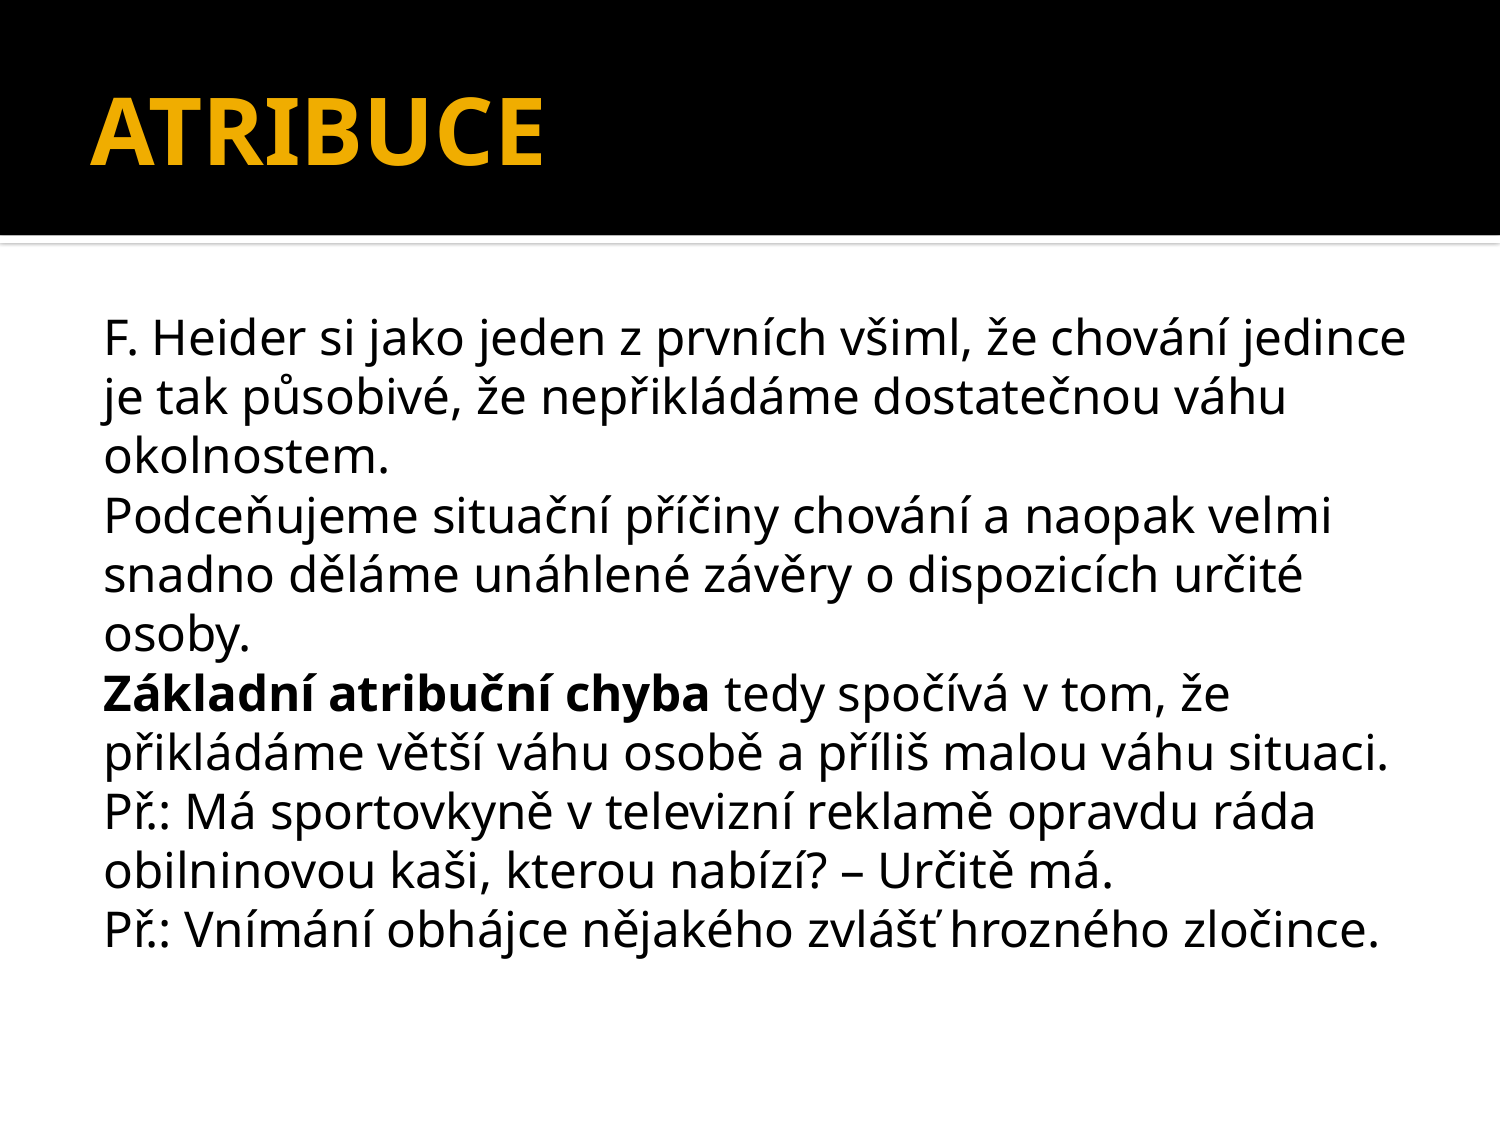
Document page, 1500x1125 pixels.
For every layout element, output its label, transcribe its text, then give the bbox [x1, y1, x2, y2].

title ATRIBUCE [75, 25, 1425, 231]
list F. Heider si jako jeden z prvních všiml, že chování jedince je tak působivé, že nepřikládáme dostatečnou váhu okolnostem. Podceňujeme situační příčiny chování a naopak velmi snadno děláme unáhlené závěry o dispozicích určité osoby. Základní atribuční chyba tedy spočívá v tom, že přikládáme větší váhu osobě a příliš malou váhu situaci. Př.: Má sportovkyně v televizní reklamě opravdu ráda obilninovou kaši, kterou nabízí? – Určitě má. Př.: Vnímání obhájce nějakého zvlášť hrozného zločince. [75, 291, 1425, 1050]
